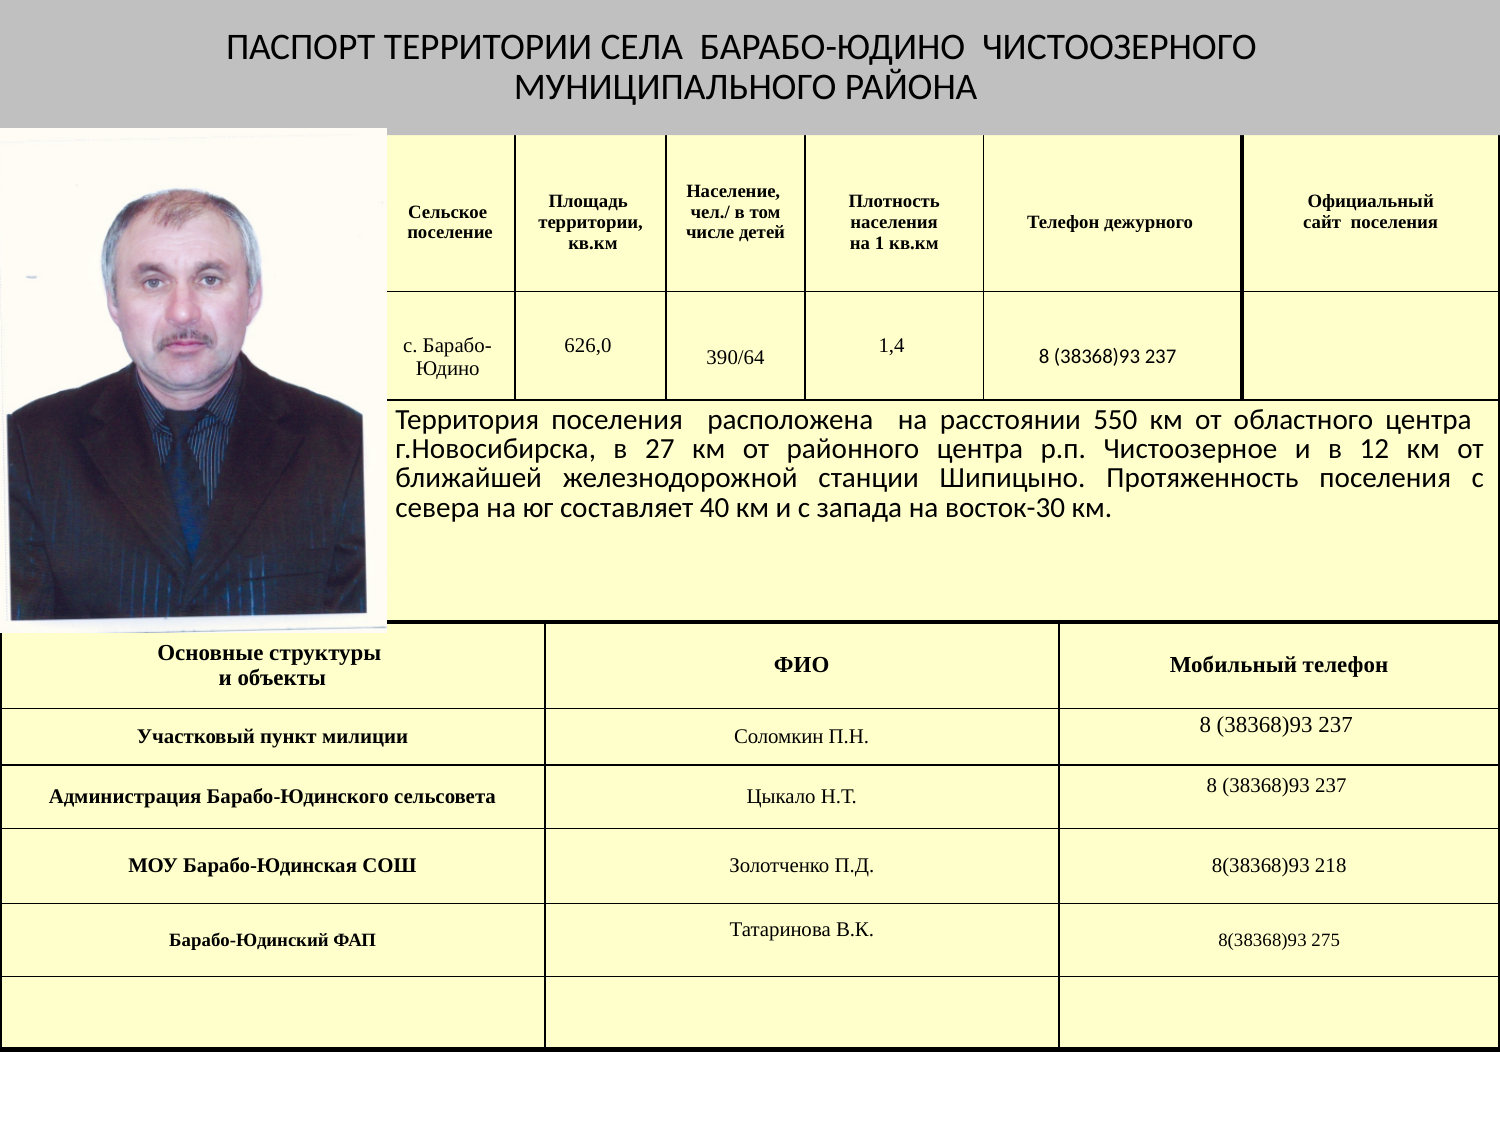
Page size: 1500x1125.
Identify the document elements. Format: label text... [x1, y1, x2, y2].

table_header Мобильный телефон [1060, 624, 1498, 708]
table_header Официальный сайт поселения [1244, 136, 1498, 291]
table_header Плотность населения на 1 кв.км [806, 136, 983, 291]
text_box ПАСПОРТ ТЕРРИТОРИИ СЕЛА БАРАБО-ЮДИНО ЧИСТООЗЕРНОГО МУНИЦИПАЛЬНОГО РАЙОНА [0, 0, 1500, 136]
table_cell [1244, 292, 1498, 399]
table_cell Администрация Барабо-Юдинского сельсовета [2, 766, 544, 828]
table_cell Соломкин П.Н. [546, 709, 1058, 764]
table_cell 8 (38368)93 237 [984, 292, 1240, 399]
table_cell Участковый пункт милиции [2, 709, 544, 764]
table_cell [546, 977, 1058, 1047]
table_header Основные структуры и объекты [2, 624, 544, 708]
table_header Площадь территории, кв.км [516, 136, 665, 291]
table_cell 8(38368)93 218 [1060, 829, 1498, 903]
table_header Телефон дежурного [984, 136, 1240, 291]
table_cell МОУ Барабо-Юдинская СОШ [2, 829, 544, 903]
table_cell Золотченко П.Д. [546, 829, 1058, 903]
table_header ФИО [546, 624, 1058, 708]
table_cell Барабо-Юдинский ФАП [2, 904, 544, 976]
table_cell [2, 977, 544, 1047]
table_cell с. Барабо-Юдино [391, 292, 514, 399]
table_cell Цыкало Н.Т. [546, 766, 1058, 828]
picture [0, 128, 387, 634]
table_cell 626,0 [516, 292, 665, 399]
table_header Население, чел./ в том числе детей [667, 136, 804, 291]
table_cell 390/64 [667, 292, 804, 399]
table_cell 8(38368)93 275 [1060, 904, 1498, 976]
table_cell 8 (38368)93 237 [1060, 766, 1498, 828]
table_cell Территория поселения расположена на расстоянии 550 км от областного центра г.Новосибирска, в 27 км от районного центра р.п. Чистоозерное и в 12 км от ближайшей железнодорожной станции Шипицыно. Протяженность поселения с севера на юг составляет 40 км и с запада на восток-30 км. [391, 401, 1498, 620]
table_cell [1060, 977, 1498, 1047]
table_cell Татаринова В.К. [546, 904, 1058, 976]
table_cell 8 (38368)93 237 [1060, 709, 1498, 764]
table_cell 1,4 [806, 292, 983, 399]
table_header Сельское поселение [391, 136, 514, 291]
